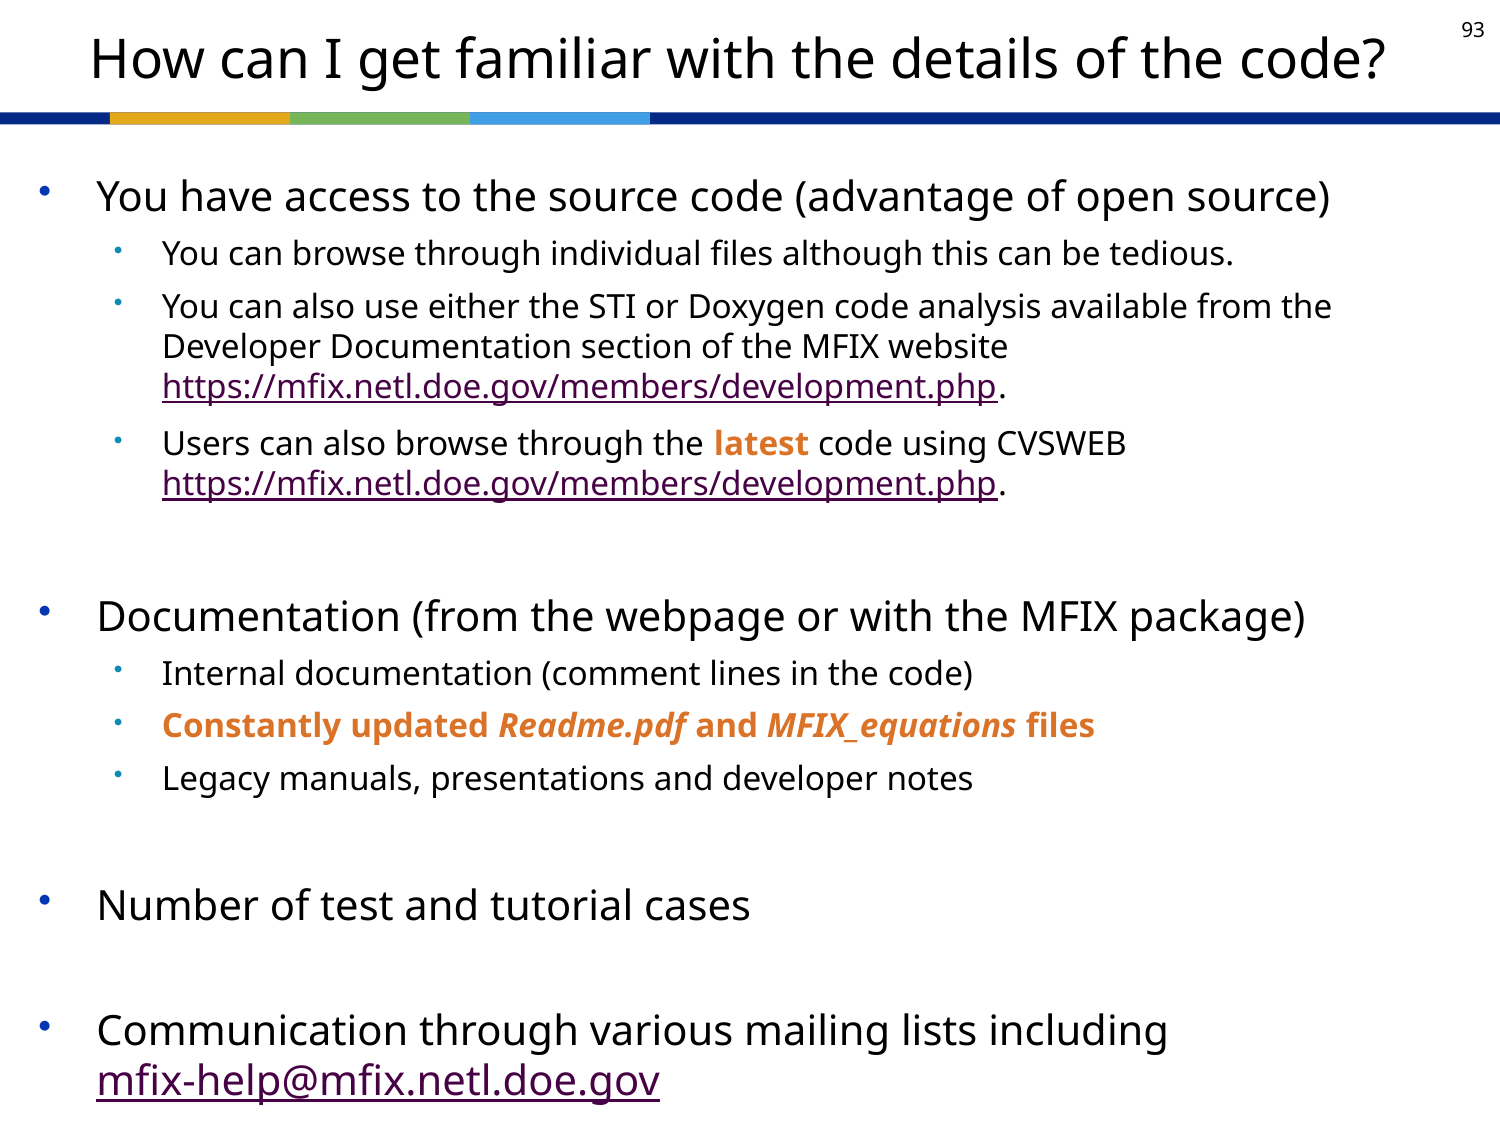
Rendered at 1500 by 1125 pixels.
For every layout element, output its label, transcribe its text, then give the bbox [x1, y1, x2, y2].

title How can I get familiar with the details of the code? [75, 0, 1425, 113]
list You have access to the source code (advantage of open source) You can browse through individual files although this can be tedious. You can also use either the STI or Doxygen code analysis available from the Developer Documentation section of the MFIX website https://mfix.netl.doe.gov/members/development.php. Users can also browse through the latest code using CVSWEB https://mfix.netl.doe.gov/members/development.php. Documentation (from the webpage or with the MFIX package) Internal documentation (comment lines in the code) Constantly updated Readme.pdf and MFIX_equations files Legacy manuals, presentations and developer notes Number of test and tutorial cases Communication through various mailing lists including mfix-help@mfix.netl.doe.gov [24, 162, 1413, 1025]
